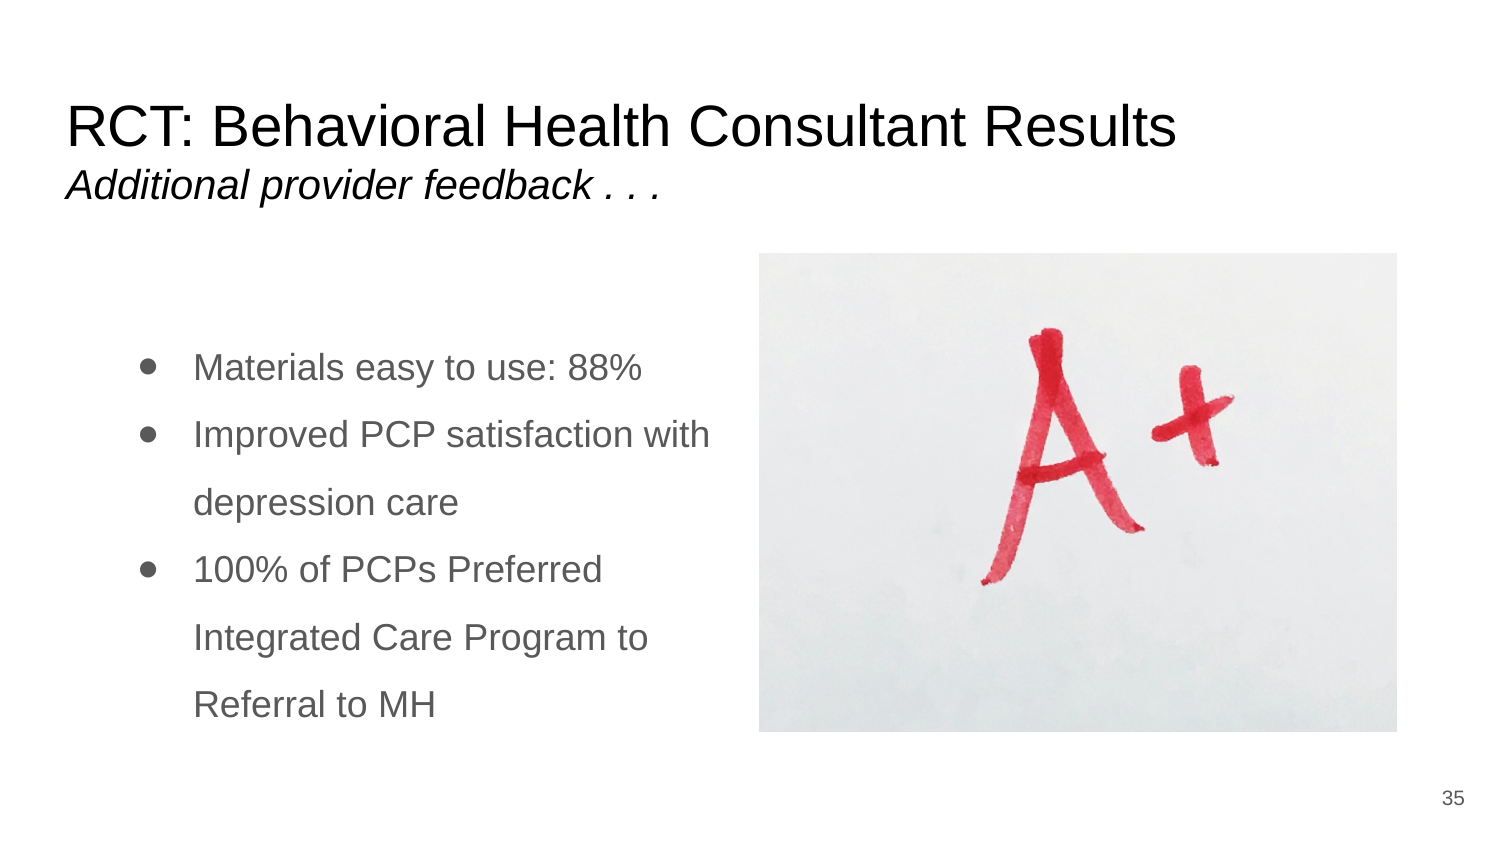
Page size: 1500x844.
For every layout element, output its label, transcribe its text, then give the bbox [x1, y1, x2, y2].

title RCT: Behavioral Health Consultant Results Additional provider feedback . . . [51, 72, 1449, 167]
slide_number 35 [1389, 764, 1480, 830]
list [759, 252, 1398, 732]
list Materials easy to use: 88% Improved PCP satisfaction with depression care 100% of PCPs Preferred Integrated Care Program to Referral to MH [103, 305, 741, 760]
